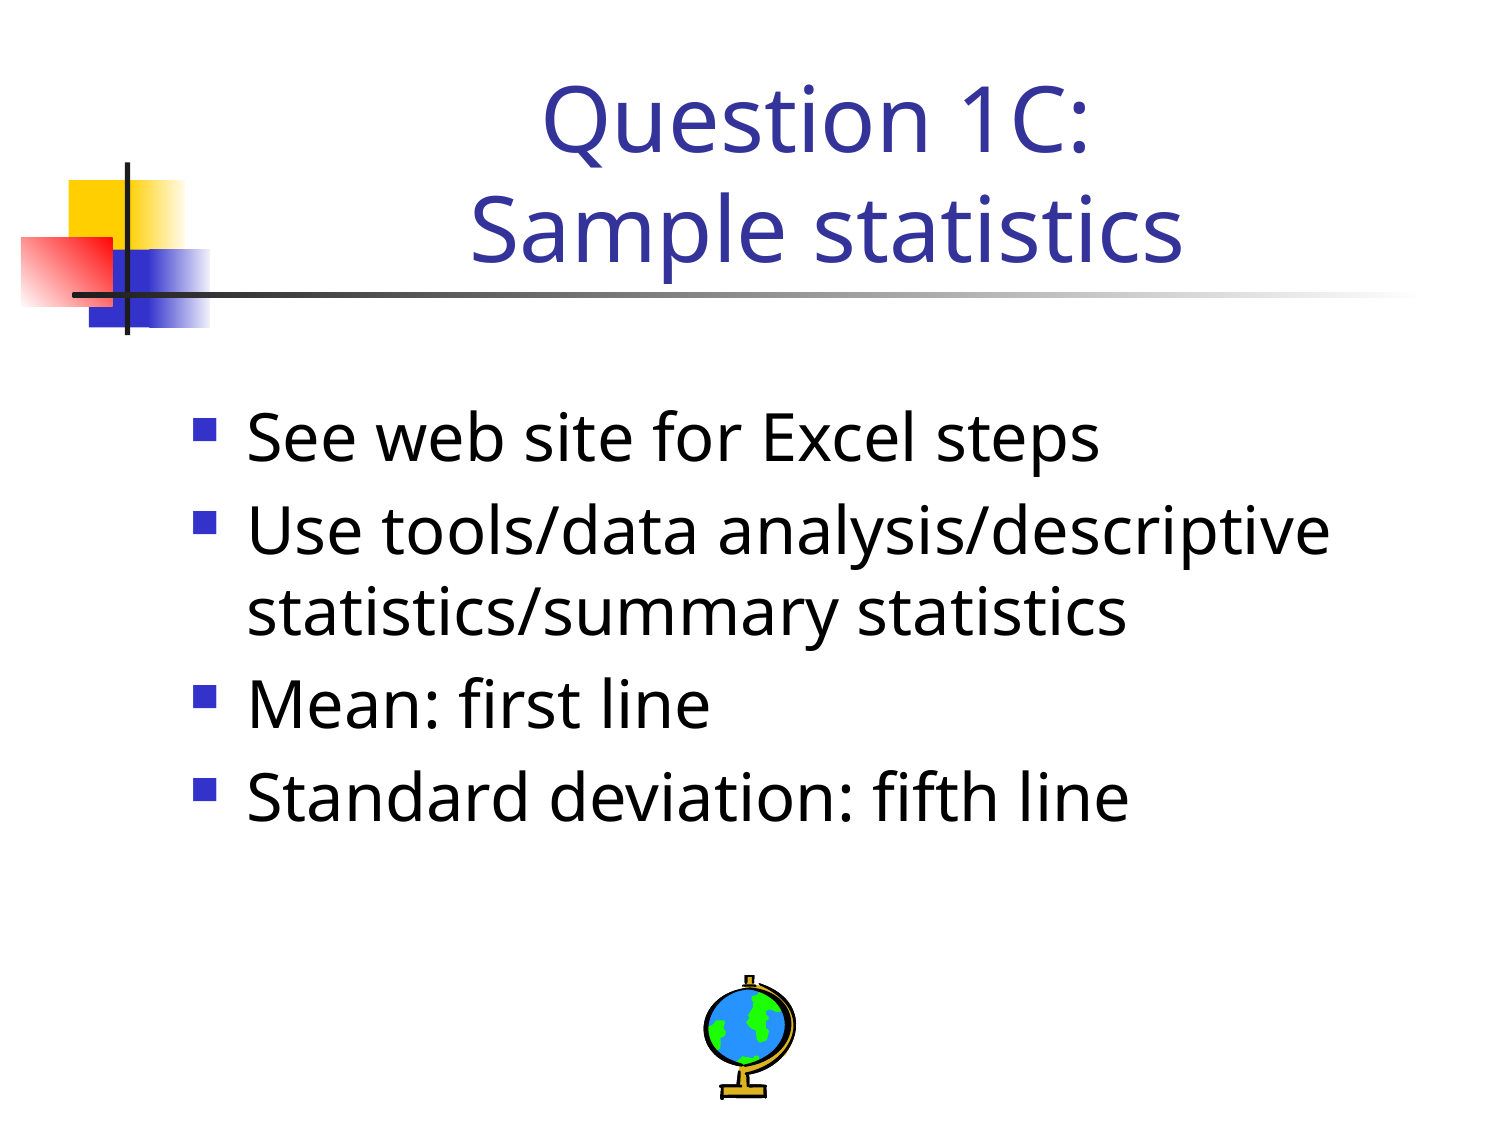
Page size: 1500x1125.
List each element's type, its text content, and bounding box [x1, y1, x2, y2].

title Question 1C: Sample statistics [188, 101, 1468, 289]
list See web site for Excel steps Use tools/data analysis/descriptive statistics/summary statistics Mean: first line Standard deviation: fifth line [174, 387, 1450, 1063]
